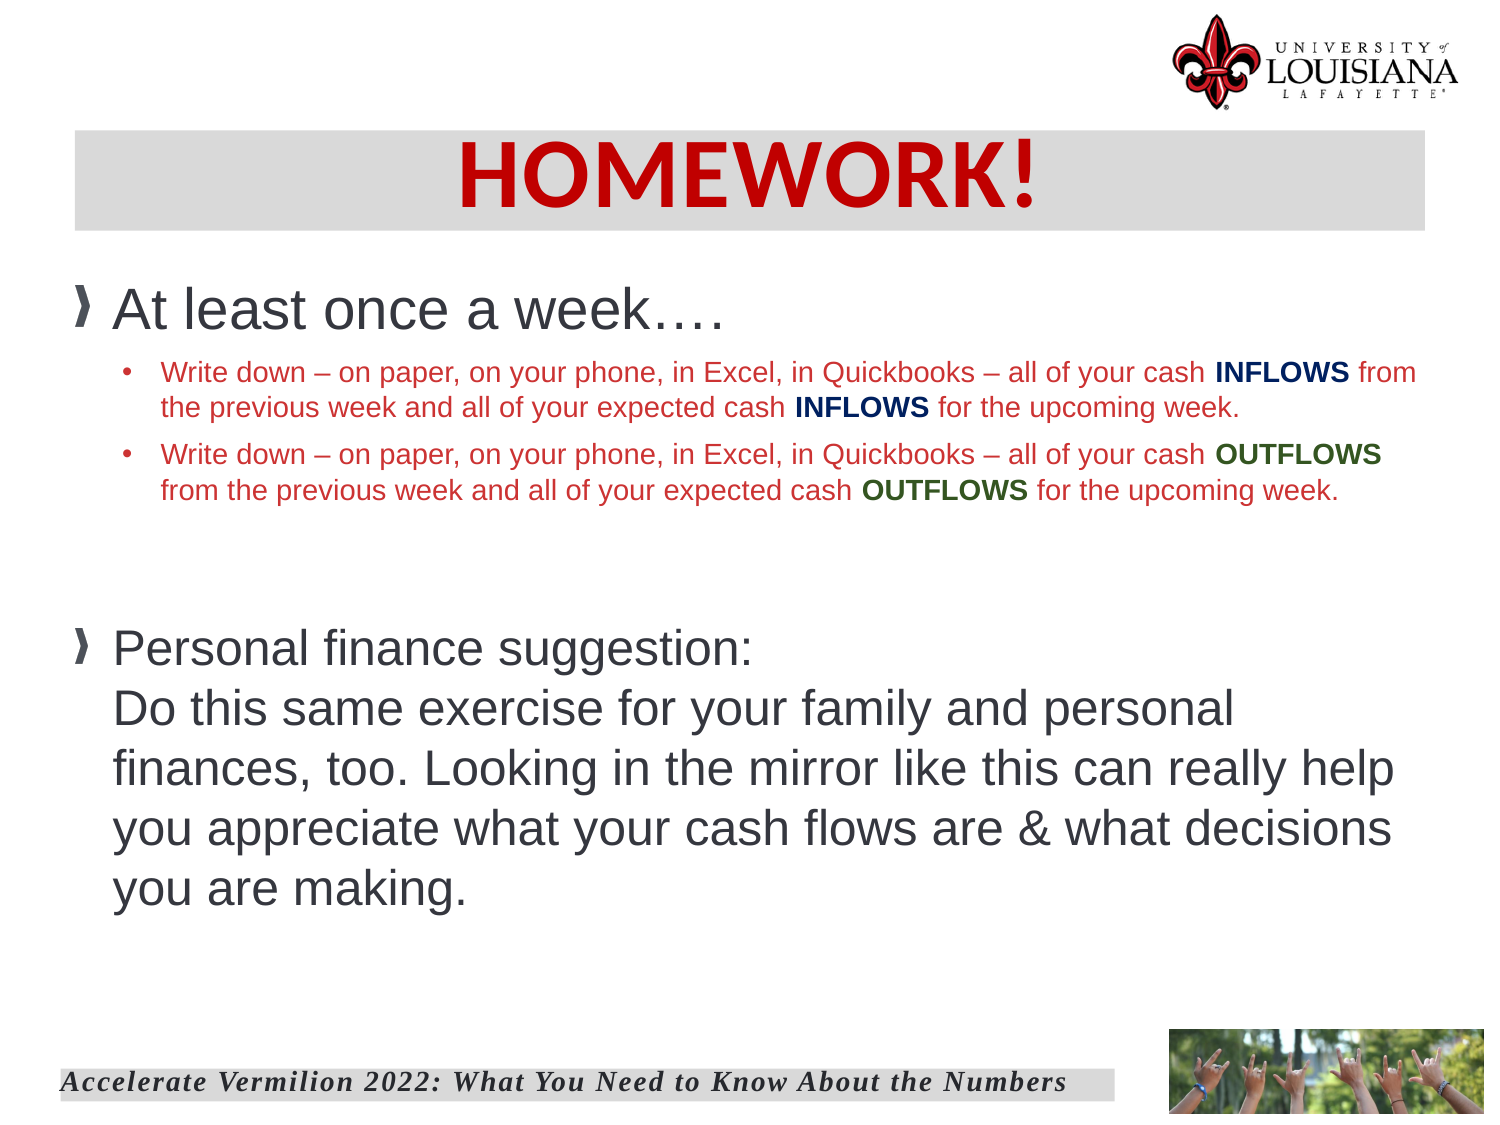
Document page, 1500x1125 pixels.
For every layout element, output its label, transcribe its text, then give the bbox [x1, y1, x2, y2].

picture [75, 628, 88, 664]
list At least once a week…. Write down – on paper, on your phone, in Excel, in Quickbooks – all of your cash INFLOWS from the previous week and all of your expected cash INFLOWS for the upcoming week. Write down – on paper, on your phone, in Excel, in Quickbooks – all of your cash OUTFLOWS from the previous week and all of your expected cash OUTFLOWS for the upcoming week. Personal finance suggestion: Do this same exercise for your family and personal finances, too. Looking in the mirror like this can really help you appreciate what your cash flows are & what decisions you are making. [75, 270, 1425, 982]
text_box HOMEWORK! [74, 130, 1425, 231]
picture [75, 285, 90, 327]
picture [1159, 3, 1484, 117]
text_box Accelerate Vermilion 2022: What You Need to Know About the Numbers [60, 1068, 1115, 1102]
picture [1169, 1029, 1484, 1114]
